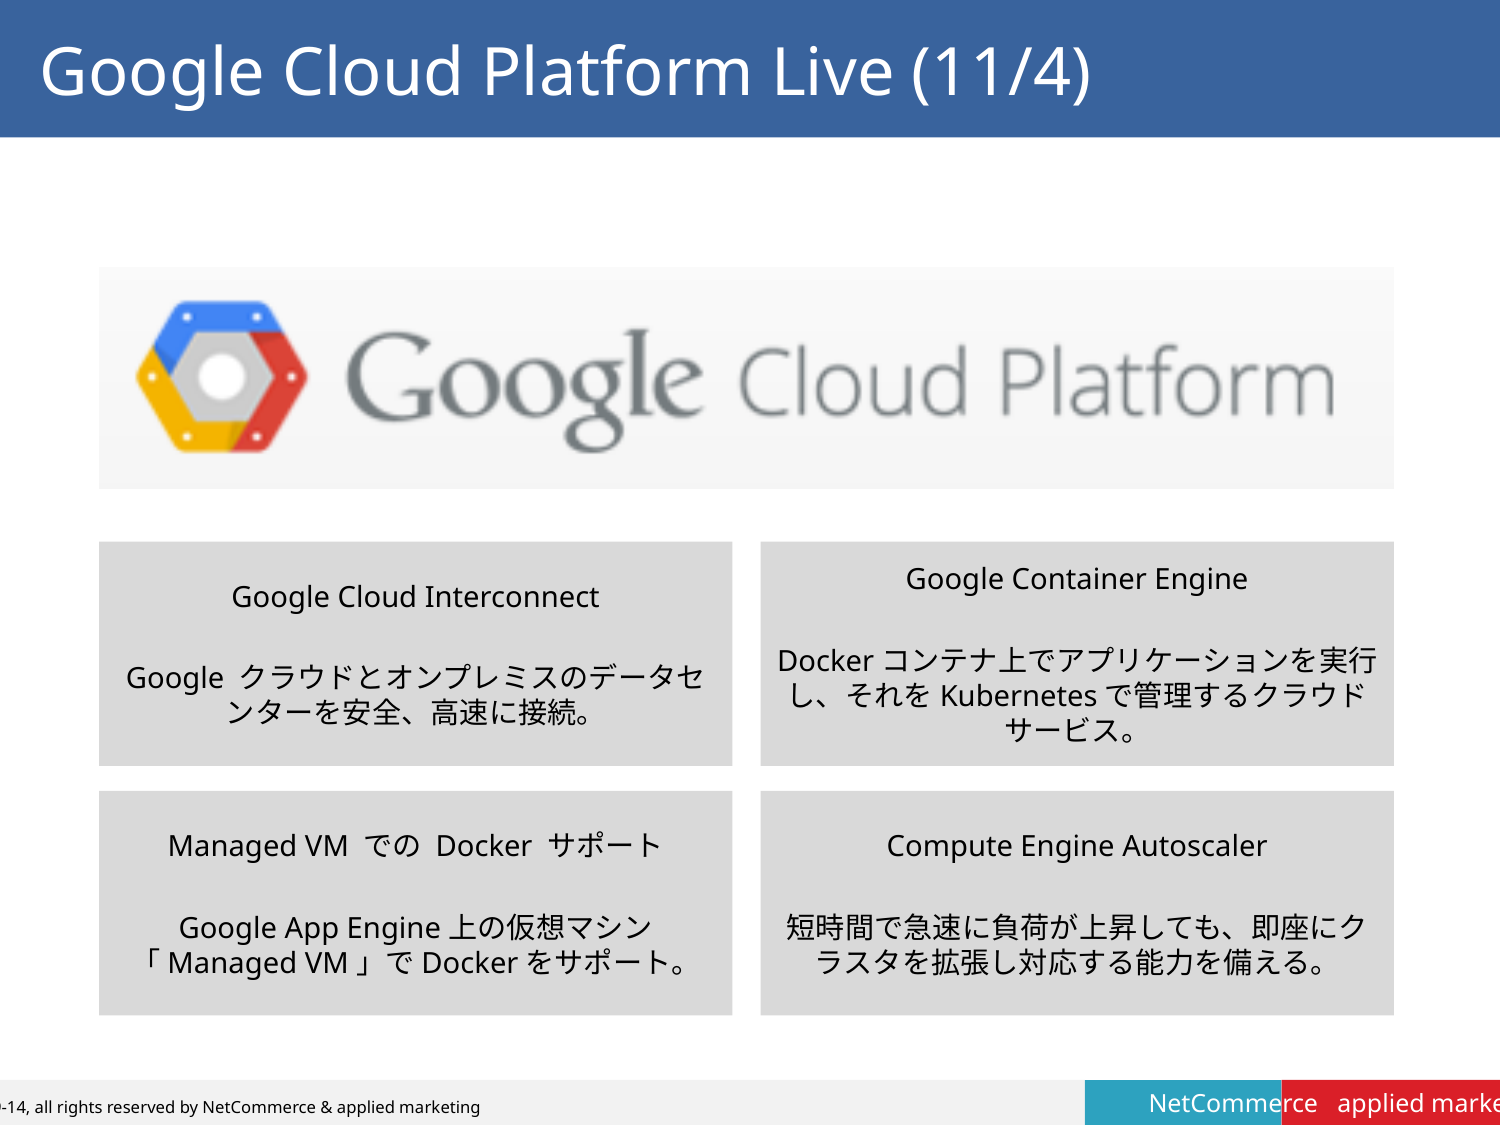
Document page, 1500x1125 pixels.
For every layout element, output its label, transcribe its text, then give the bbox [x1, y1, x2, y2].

text_box Google Cloud Interconnect Google クラウドとオンプレミスのデータセンターを安全、高速に接続。 [99, 541, 733, 766]
text_box Compute Engine Autoscaler 短時間で急速に負荷が上昇しても、即座にクラスタを拡張し対応する能力を備える。 [760, 790, 1394, 1016]
text_box Managed VM での Docker サポート Google App Engine上の仮想マシン「Managed VM」でDockerをサポート。 [99, 790, 733, 1016]
title Google Cloud Platform Live (11/4) [24, 24, 1375, 113]
picture [99, 266, 1395, 489]
text_box Google Container Engine Dockerコンテナ上でアプリケーションを実行し、それをKubernetesで管理するクラウドサービス。 [760, 541, 1394, 766]
